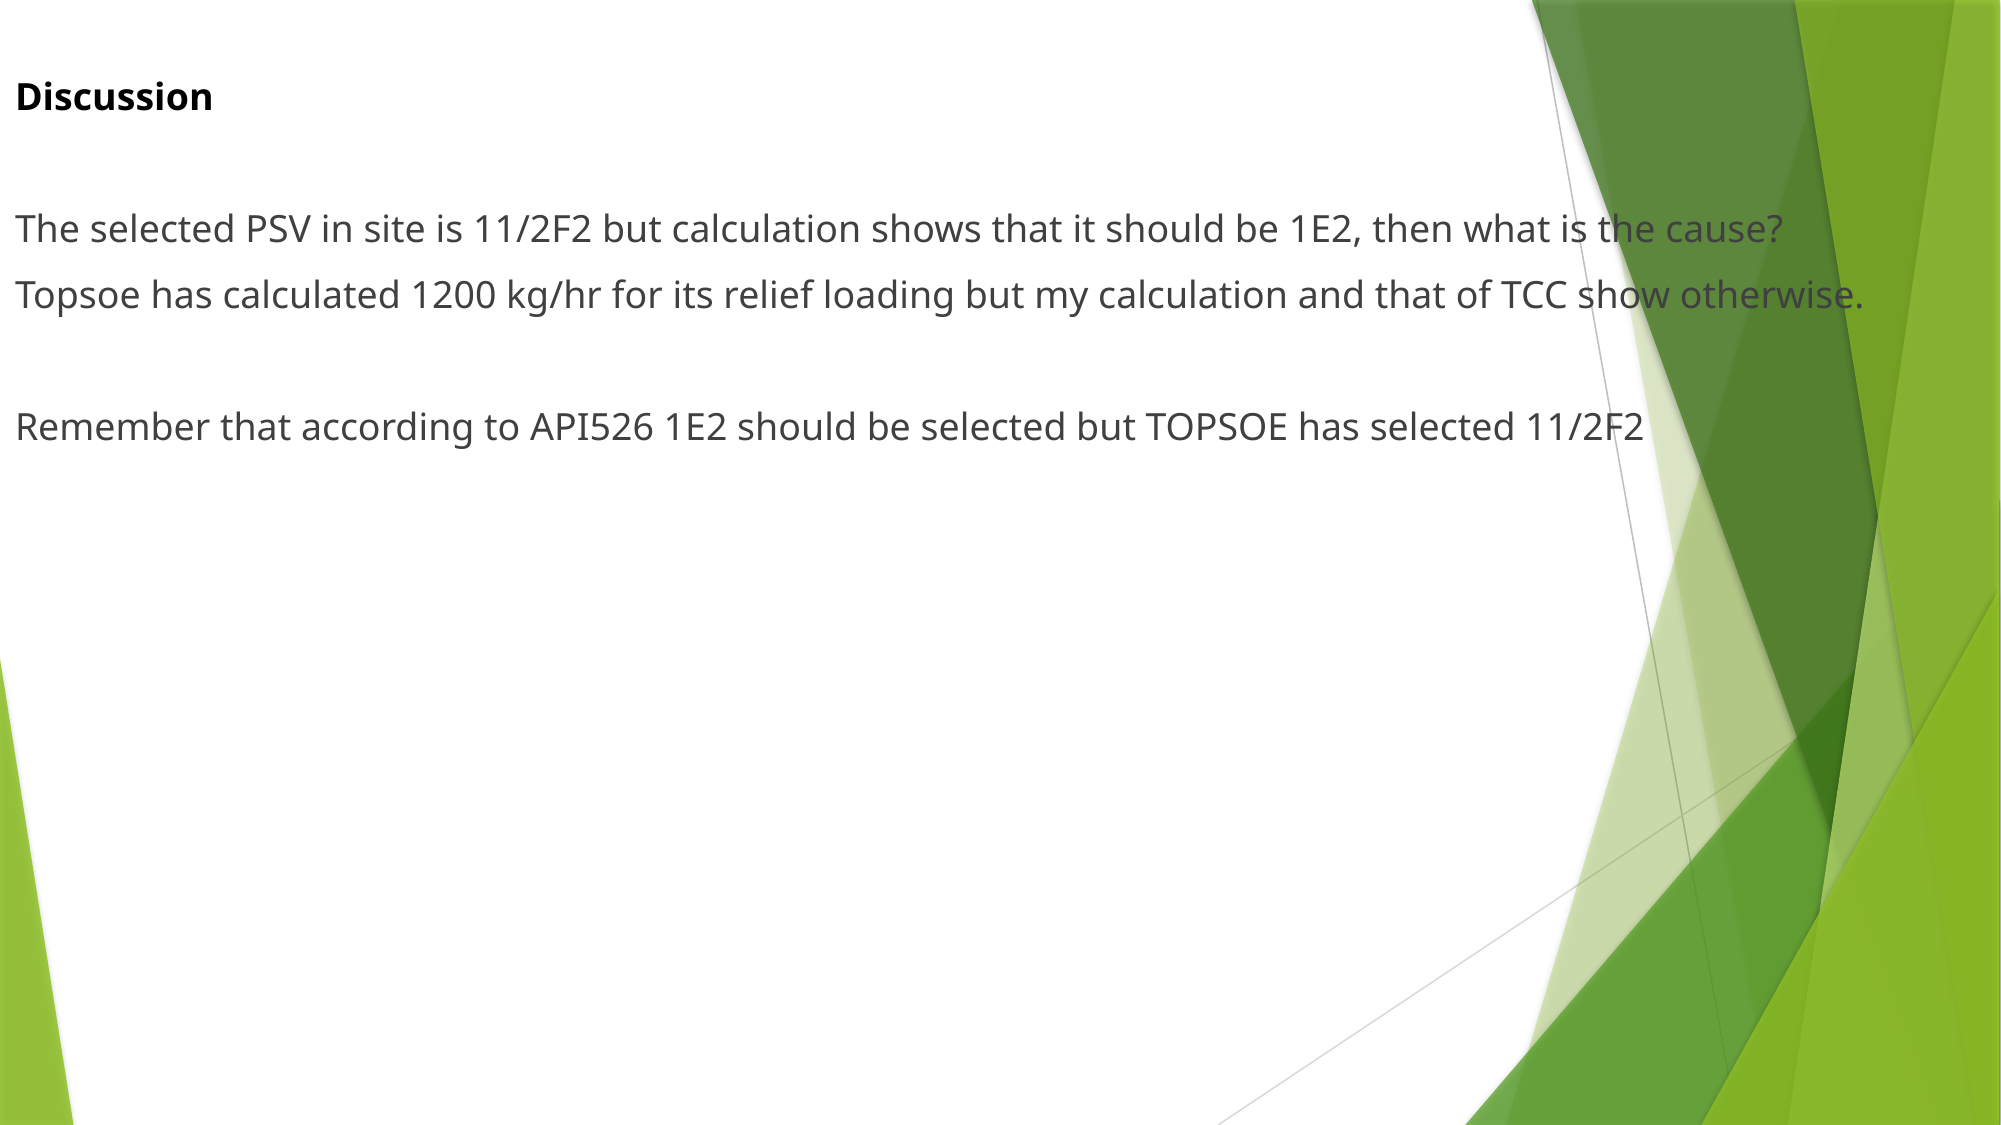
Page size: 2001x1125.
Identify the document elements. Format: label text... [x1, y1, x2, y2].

list Discussion The selected PSV in site is 11/2F2 but calculation shows that it should be 1E2, then what is the cause? Topsoe has calculated 1200 kg/hr for its relief loading but my calculation and that of TCC show otherwise. Remember that according to API526 1E2 should be selected but TOPSOE has selected 11/2F2 [0, 0, 2000, 1125]
